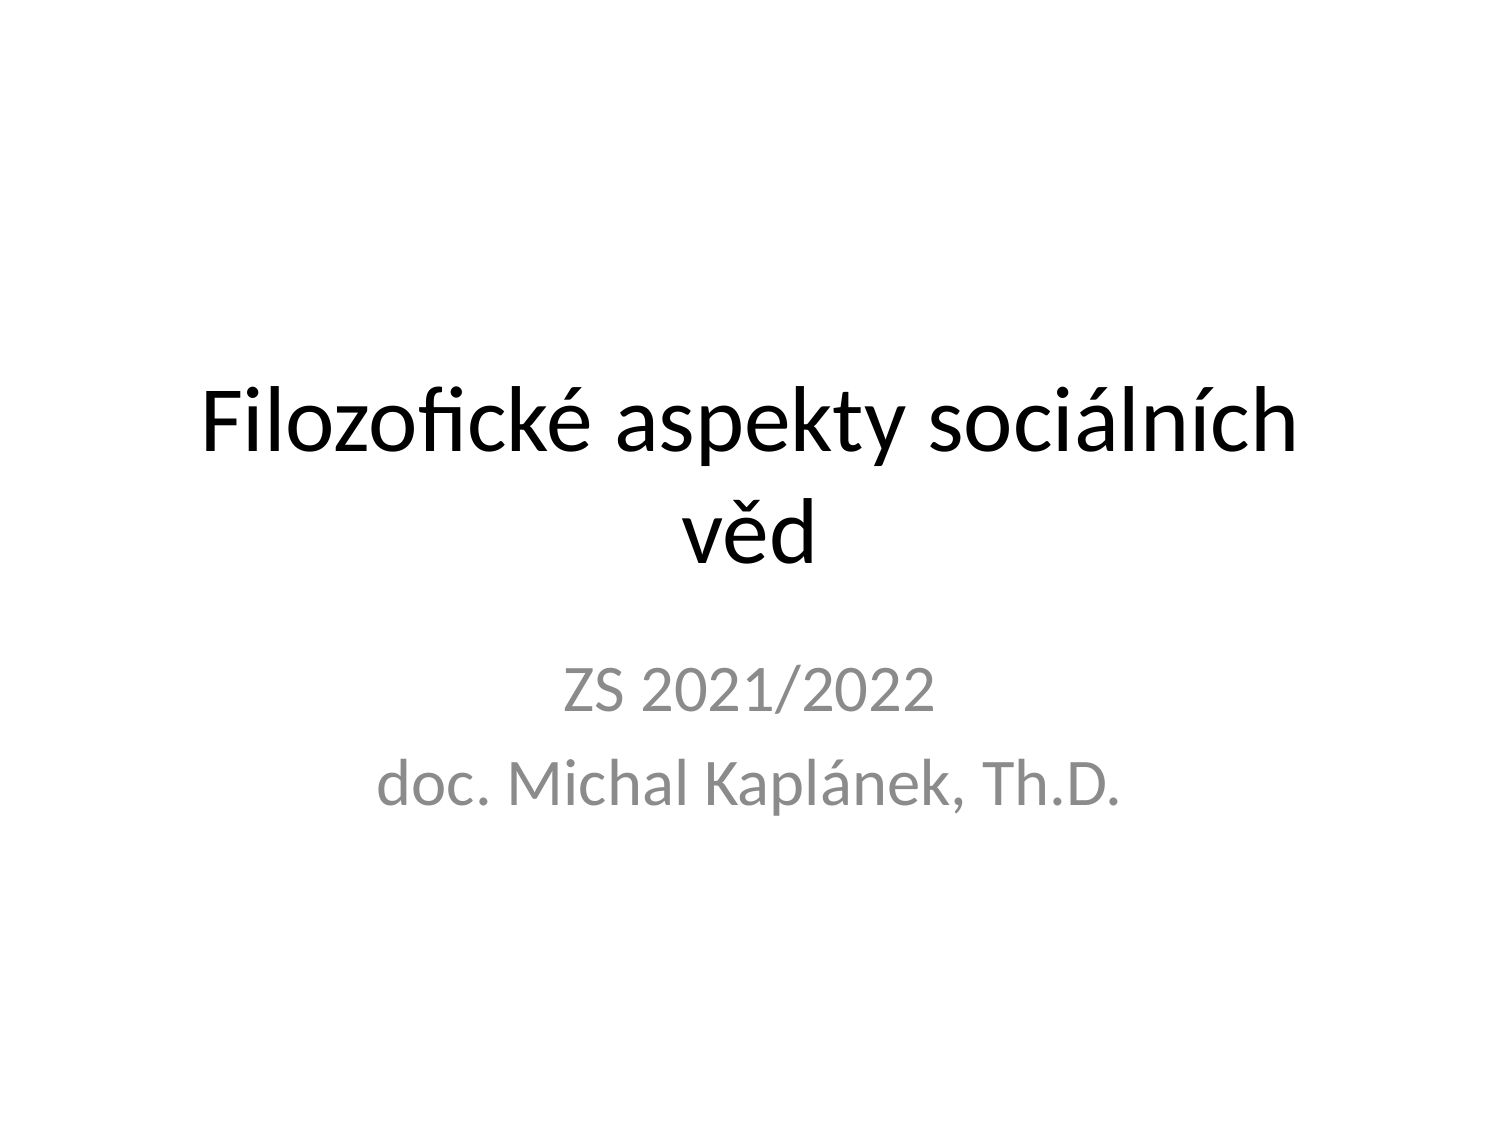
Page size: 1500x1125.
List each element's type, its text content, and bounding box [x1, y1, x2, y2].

subtitle ZS 2021/2022 doc. Michal Kaplánek, Th.D. [225, 637, 1275, 925]
title Filozofické aspekty sociálních věd [112, 349, 1388, 591]
